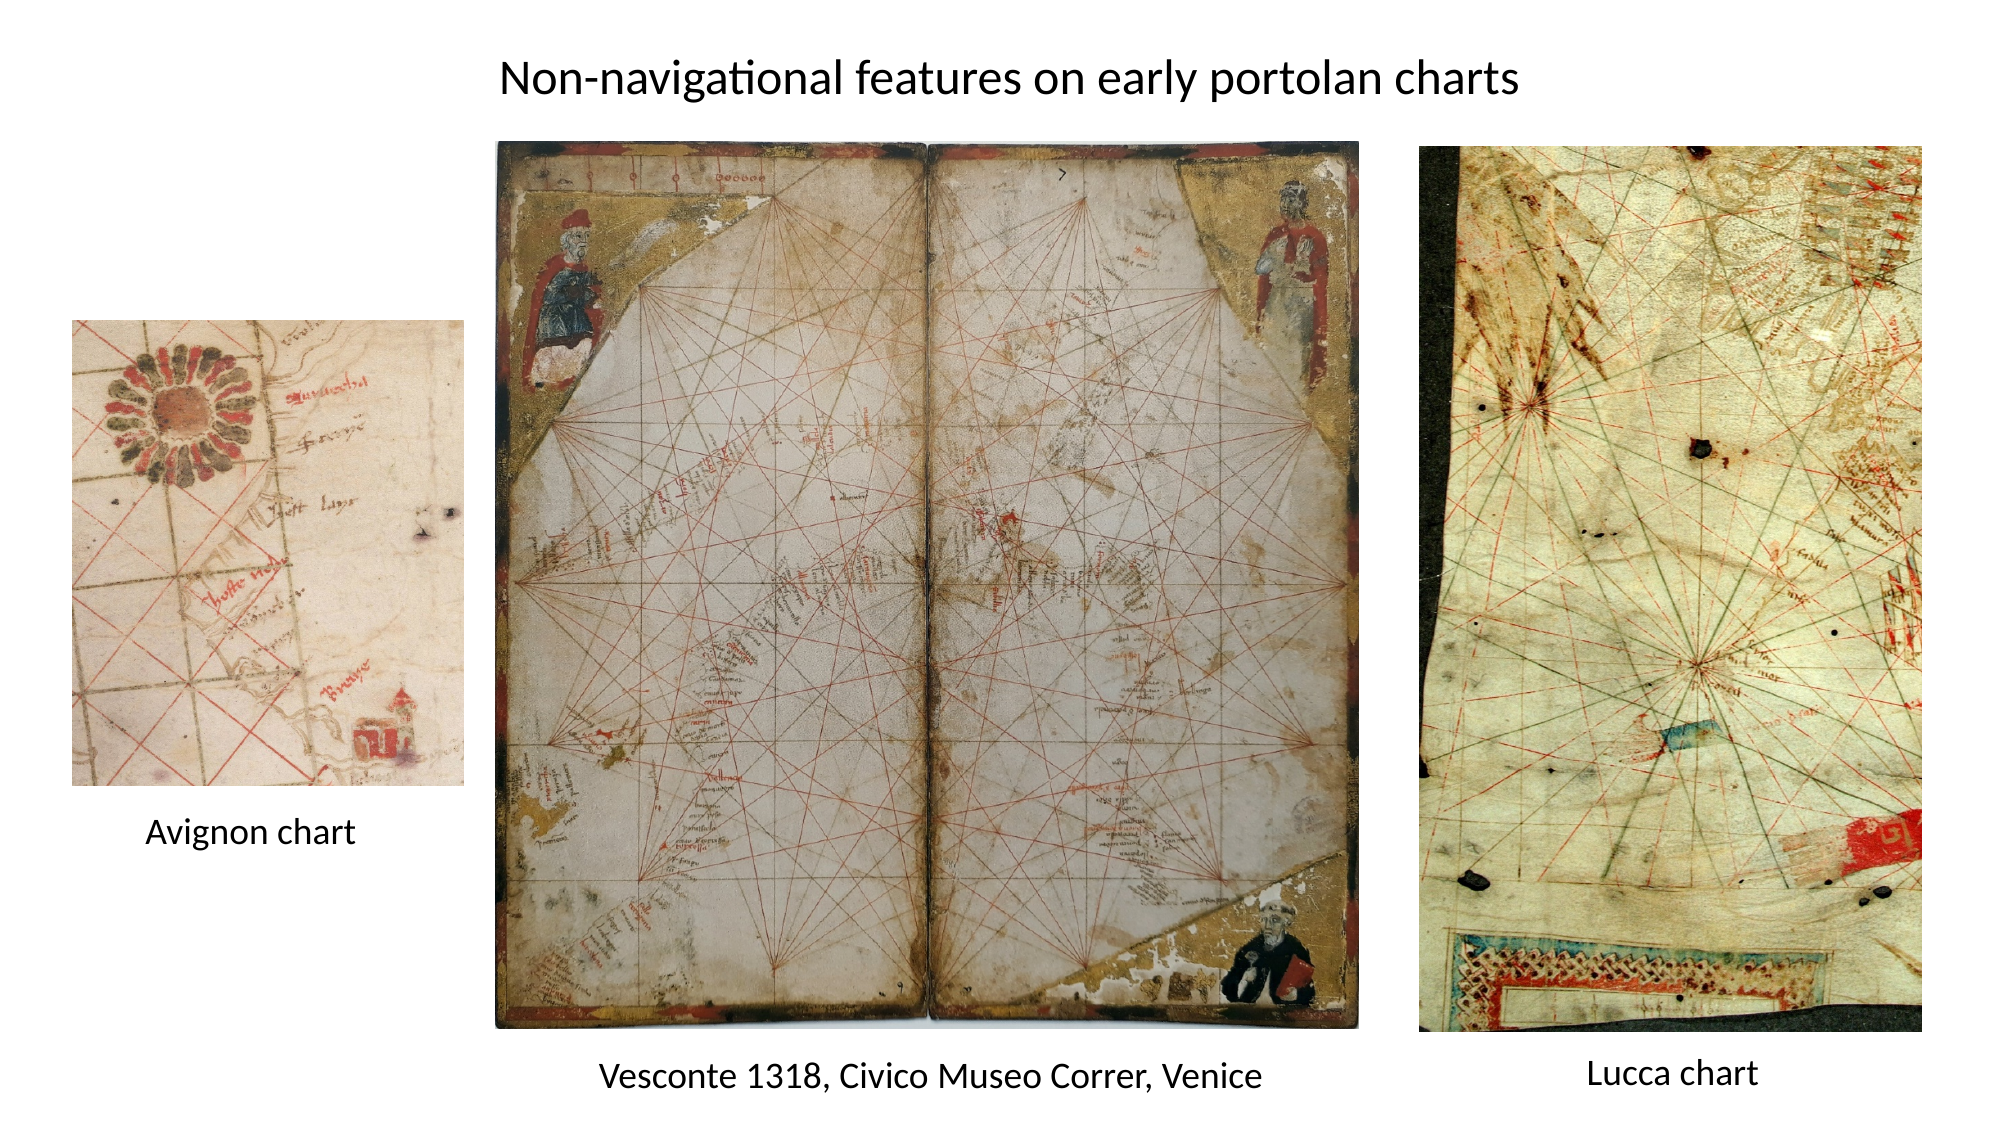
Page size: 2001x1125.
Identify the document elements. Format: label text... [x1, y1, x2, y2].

text_box Lucca chart [1571, 1040, 1891, 1101]
picture [494, 140, 1359, 1029]
text_box Vesconte 1318, Civico Museo Correr, Venice [584, 1043, 1300, 1104]
picture [72, 320, 464, 786]
picture [1419, 146, 1922, 1033]
text_box Non-navigational features on early portolan charts [484, 37, 1541, 113]
text_box Avignon chart [130, 799, 437, 860]
